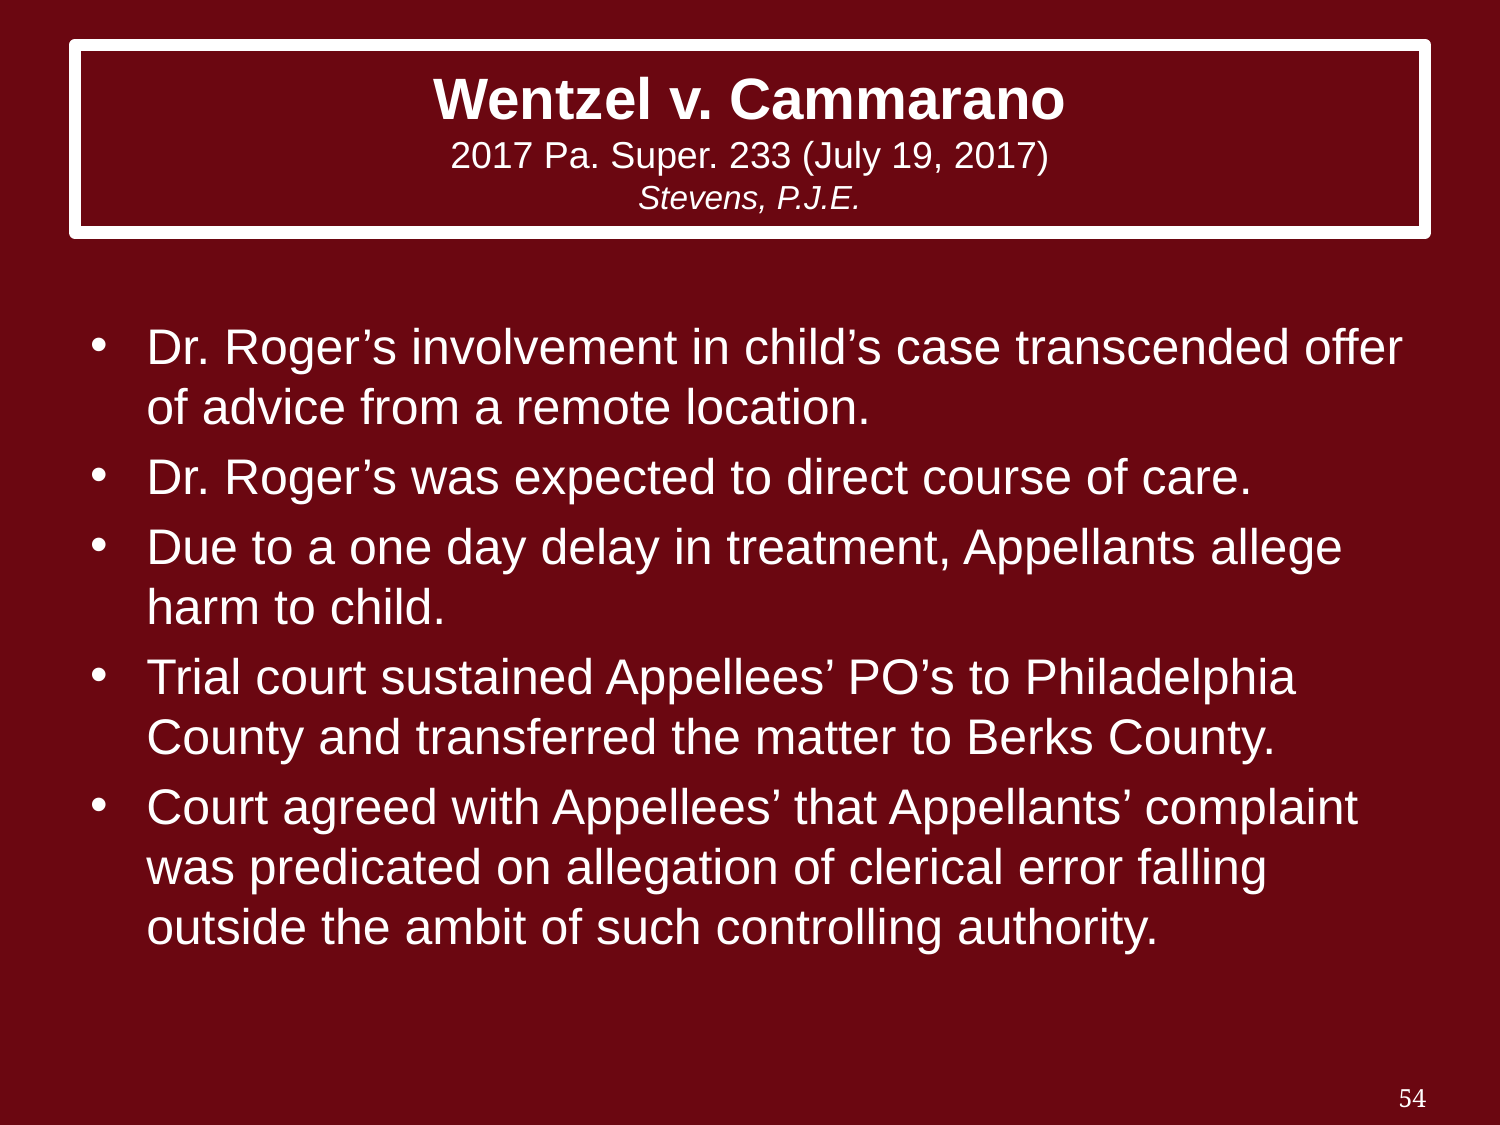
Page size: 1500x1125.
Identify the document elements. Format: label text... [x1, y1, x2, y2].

slide_number 54 [1325, 1074, 1500, 1125]
title Wentzel v. Cammarano 2017 Pa. Super. 233 (July 19, 2017) Stevens, P.J.E. [75, 45, 1425, 233]
list Dr. Roger’s involvement in child’s case transcended offer of advice from a remote location. Dr. Roger’s was expected to direct course of care. Due to a one day delay in treatment, Appellants allege harm to child. Trial court sustained Appellees’ PO’s to Philadelphia County and transferred the matter to Berks County. Court agreed with Appellees’ that Appellants’ complaint was predicated on allegation of clerical error falling outside the ambit of such controlling authority. [75, 307, 1425, 1075]
